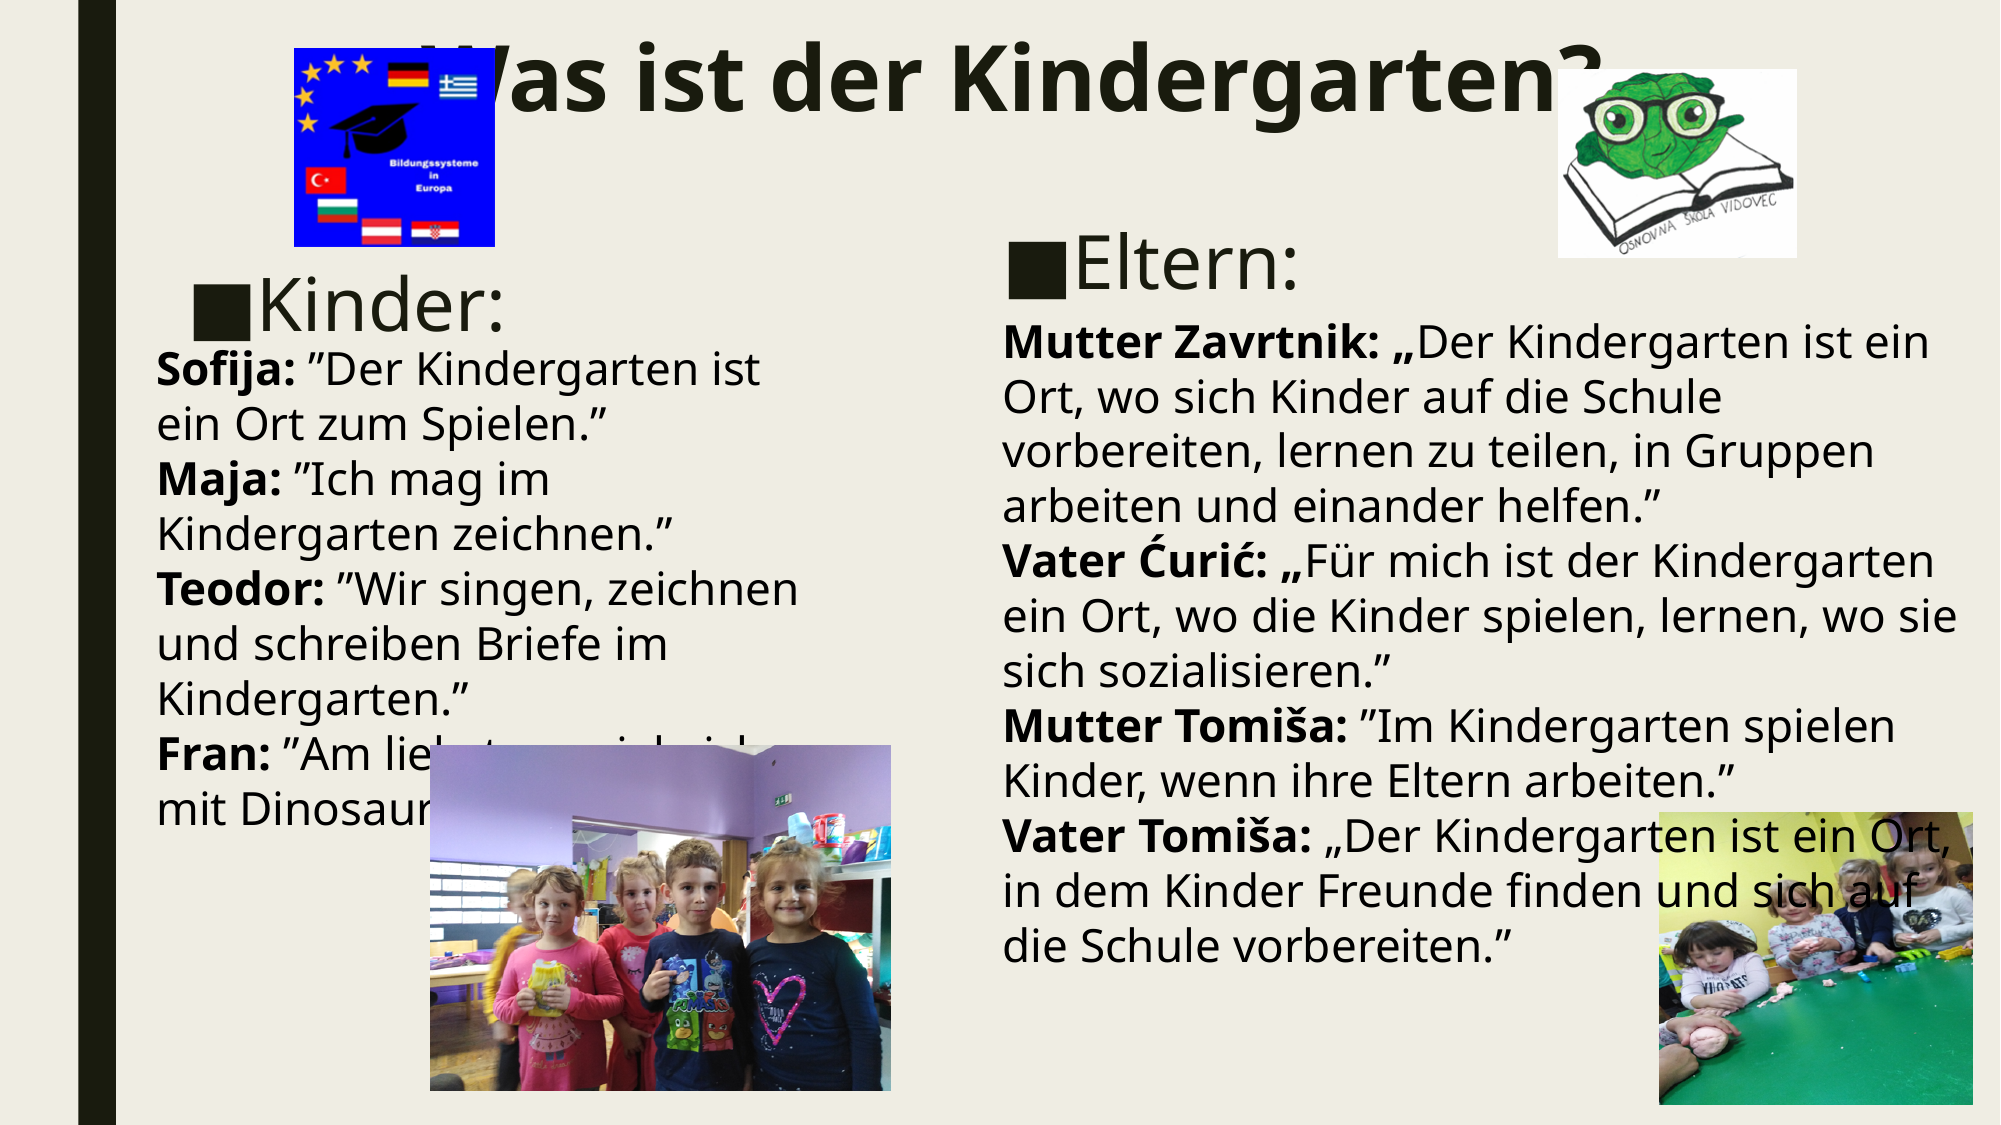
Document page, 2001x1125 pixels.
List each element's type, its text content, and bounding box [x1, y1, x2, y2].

text_box Eltern: [987, 270, 1355, 334]
text_box Sofija: ”Der Kindergarten ist ein Ort zum Spielen.” Maja: ”Ich mag im Kindergarten zeichnen.” Teodor: ”Wir singen, zeichnen und schreiben Briefe im Kindergarten.” Fran: ”Am liebsten spiele ich mit Dinosauriern.” [141, 332, 849, 893]
picture [1659, 812, 1973, 1105]
title Was ist der Kindergarten? [225, 25, 1800, 270]
text_box Mutter Zavrtnik: „Der Kindergarten ist ein Ort, wo sich Kinder auf die Schule vorbereiten, lernen zu teilen, in Gruppen arbeiten und einander helfen.” Vater Ćurić: „Für mich ist der Kindergarten ein Ort, wo die Kinder spielen, lernen, wo sie sich sozialisieren.” Mutter Tomiša: ”Im Kindergarten spielen Kinder, wenn ihre Eltern arbeiten.” Vater Tomiša: „Der Kindergarten ist ein Ort, in dem Kinder Freunde finden und sich auf die Schule vorbereiten.” [987, 304, 2000, 980]
picture [430, 745, 891, 1091]
picture [294, 48, 495, 247]
text_box Kinder: [172, 257, 584, 357]
picture [1558, 69, 1797, 258]
